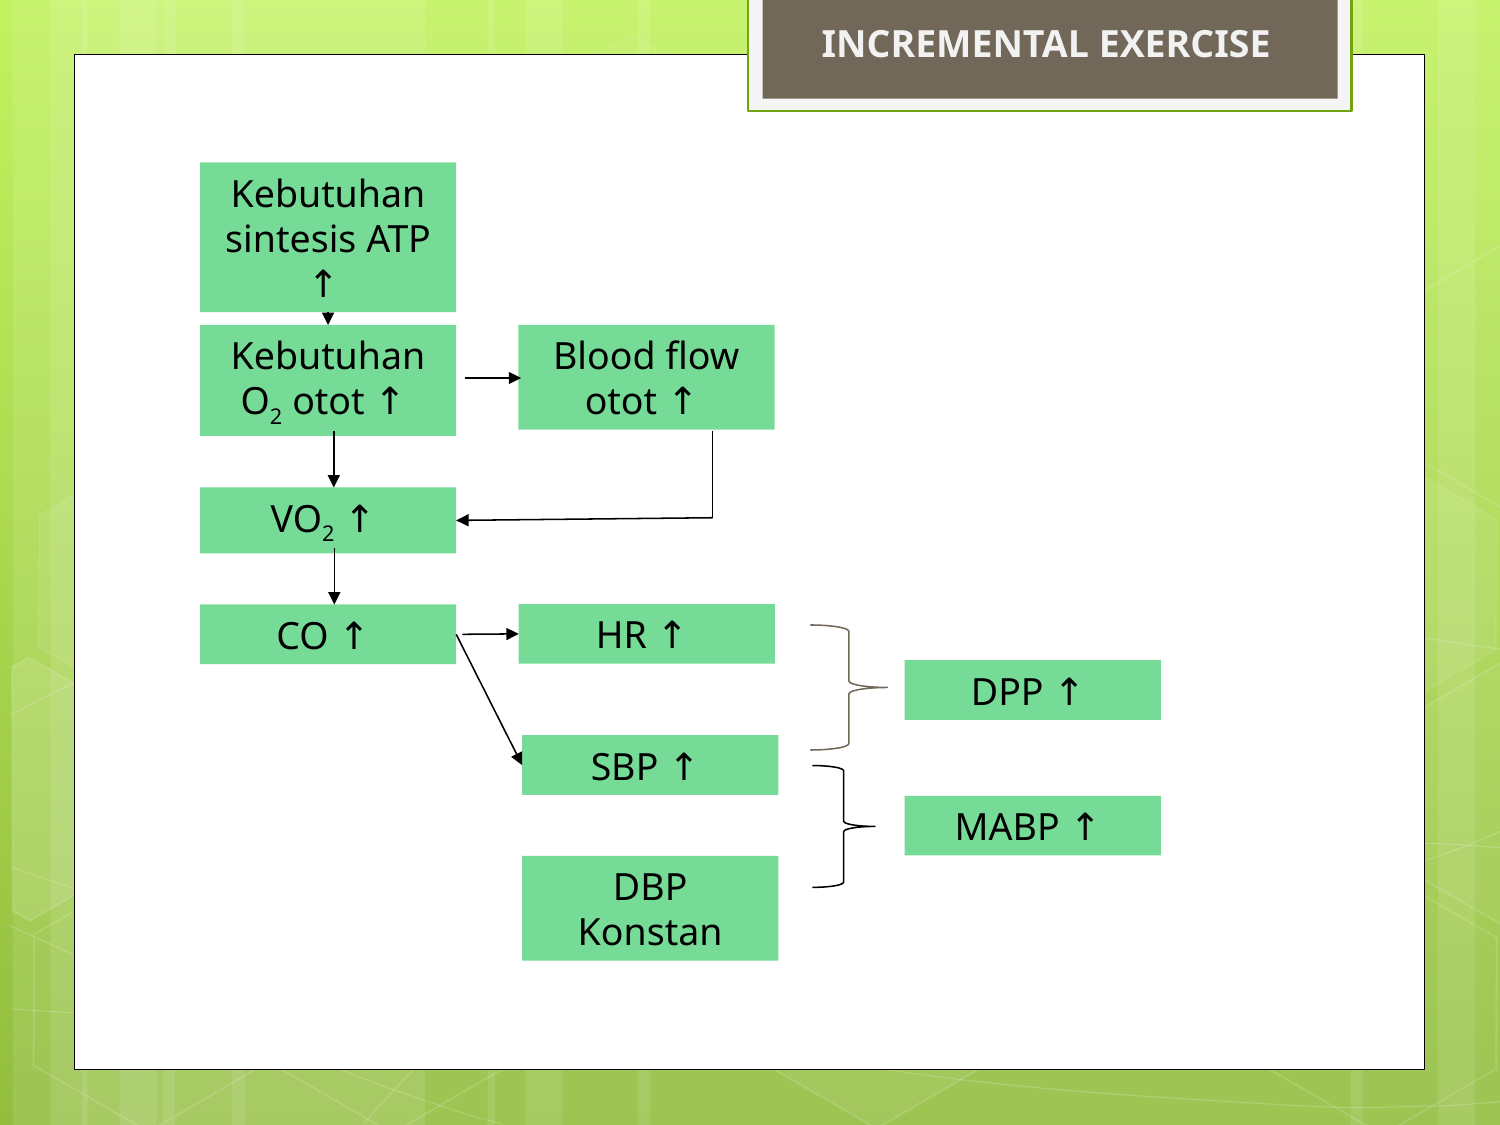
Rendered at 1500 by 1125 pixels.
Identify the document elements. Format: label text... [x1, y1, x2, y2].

text_box [810, 624, 889, 751]
text_box Blood flow otot ↑ [518, 324, 775, 430]
text_box CO ↑ [200, 604, 457, 665]
text_box HR ↑ [518, 604, 775, 664]
text_box MABP ↑ [904, 795, 1161, 856]
text_box [812, 764, 876, 889]
text_box DBP Konstan [522, 855, 779, 961]
text_box Kebutuhan sintesis ATP ↑ [200, 162, 457, 313]
text_box Kebutuhan O2 otot ↑ [200, 324, 457, 436]
text_box VO2 ↑ [200, 487, 457, 554]
text_box SBP ↑ [522, 735, 779, 795]
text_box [455, 634, 523, 766]
text_box DPP ↑ [904, 660, 1161, 720]
text_box INCREMENTAL EXERCISE [781, 12, 1332, 73]
